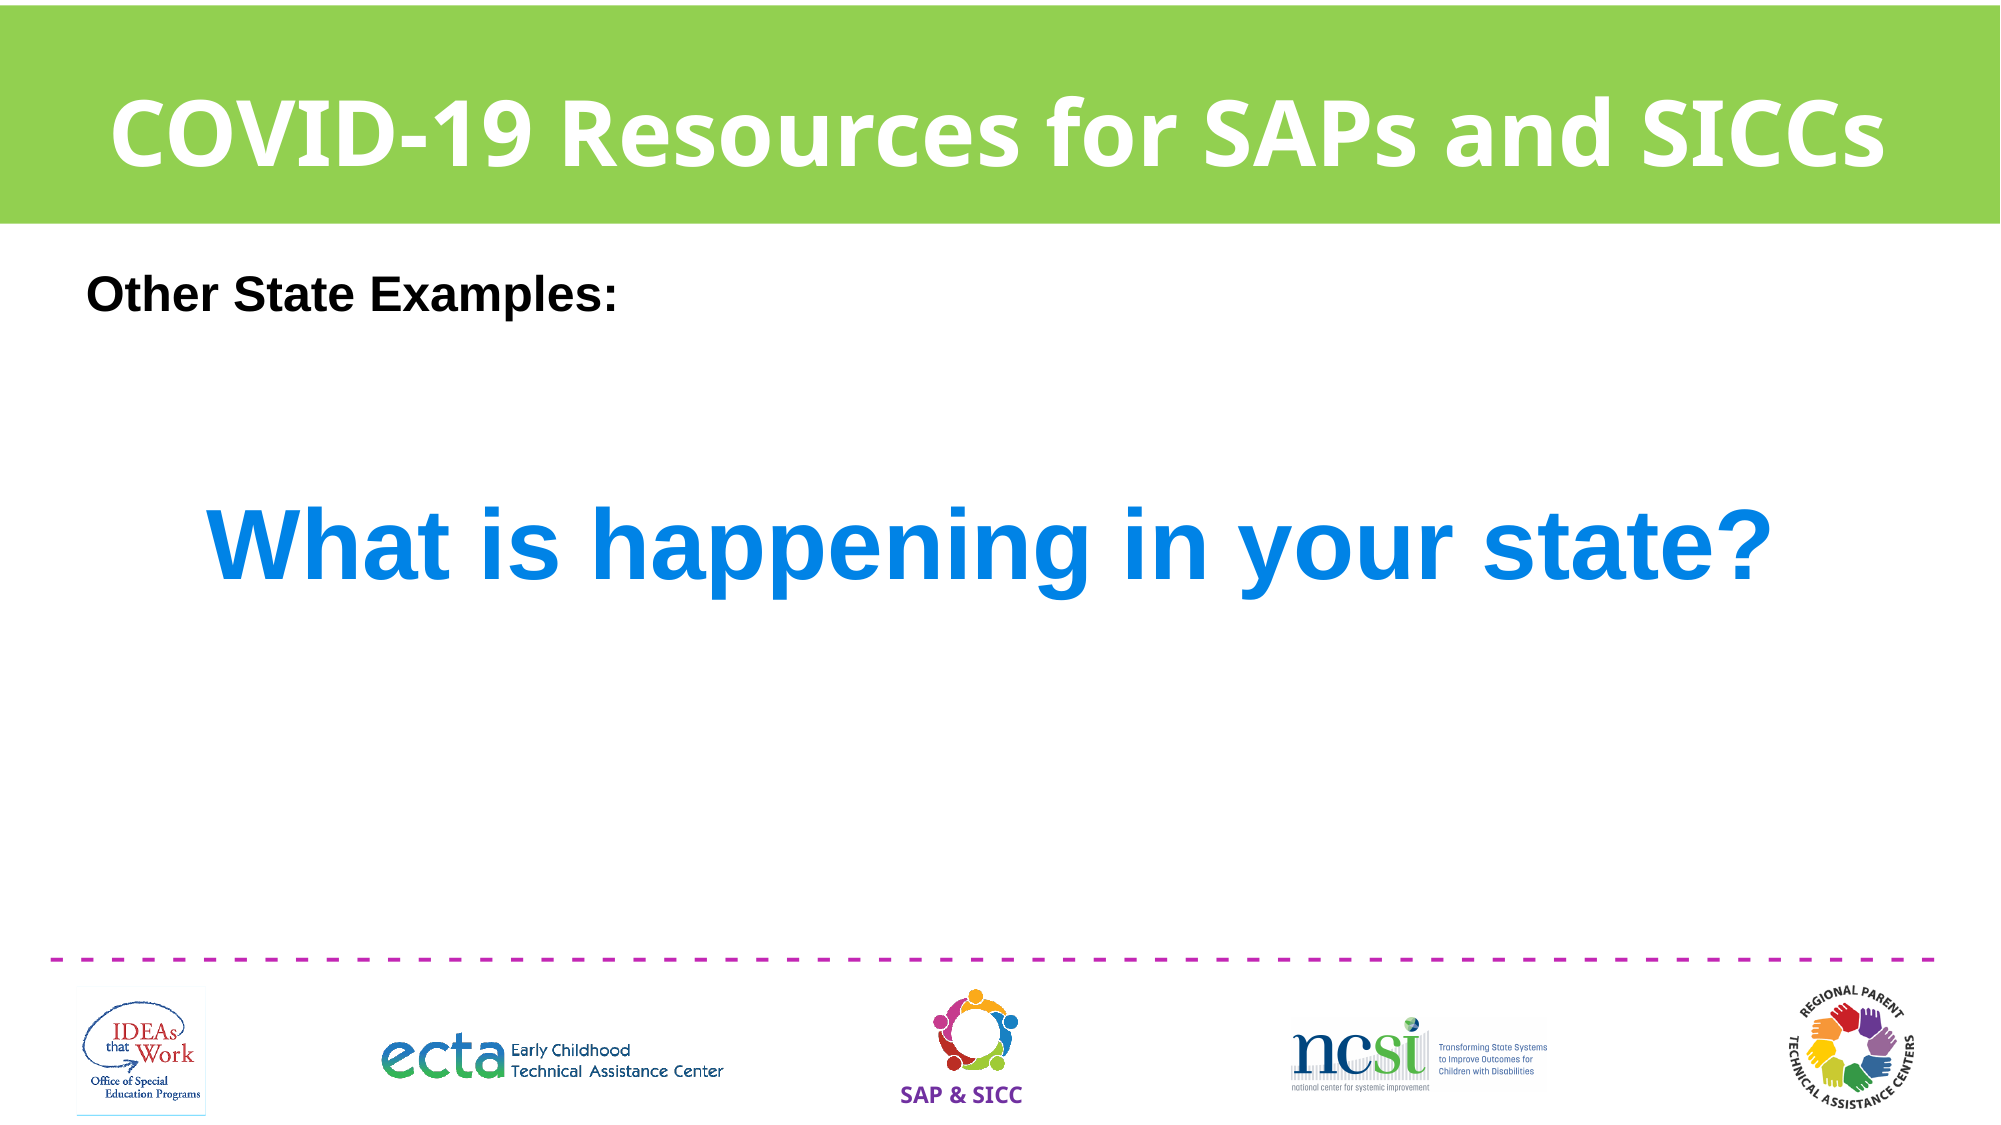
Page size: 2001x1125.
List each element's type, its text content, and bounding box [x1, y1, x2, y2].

picture [1291, 1017, 1547, 1092]
picture [379, 1029, 726, 1081]
picture [930, 986, 1021, 1074]
text_box SAP & SICC [885, 1073, 1065, 1116]
text_box - - - - - - - - - - - - - - - - - - - - - - - - - - - - - - - - - - - - - - - - - - - - - - - - - - - - - - - - - - - - - - [25, 915, 1964, 991]
text_box [0, 4, 2000, 225]
picture [1789, 985, 1914, 1110]
title COVID-19 Resources for SAPs and SICCs [12, 13, 1985, 195]
picture [76, 986, 206, 1115]
text_box Other State Examples: What is happening in your state? [70, 261, 1913, 975]
